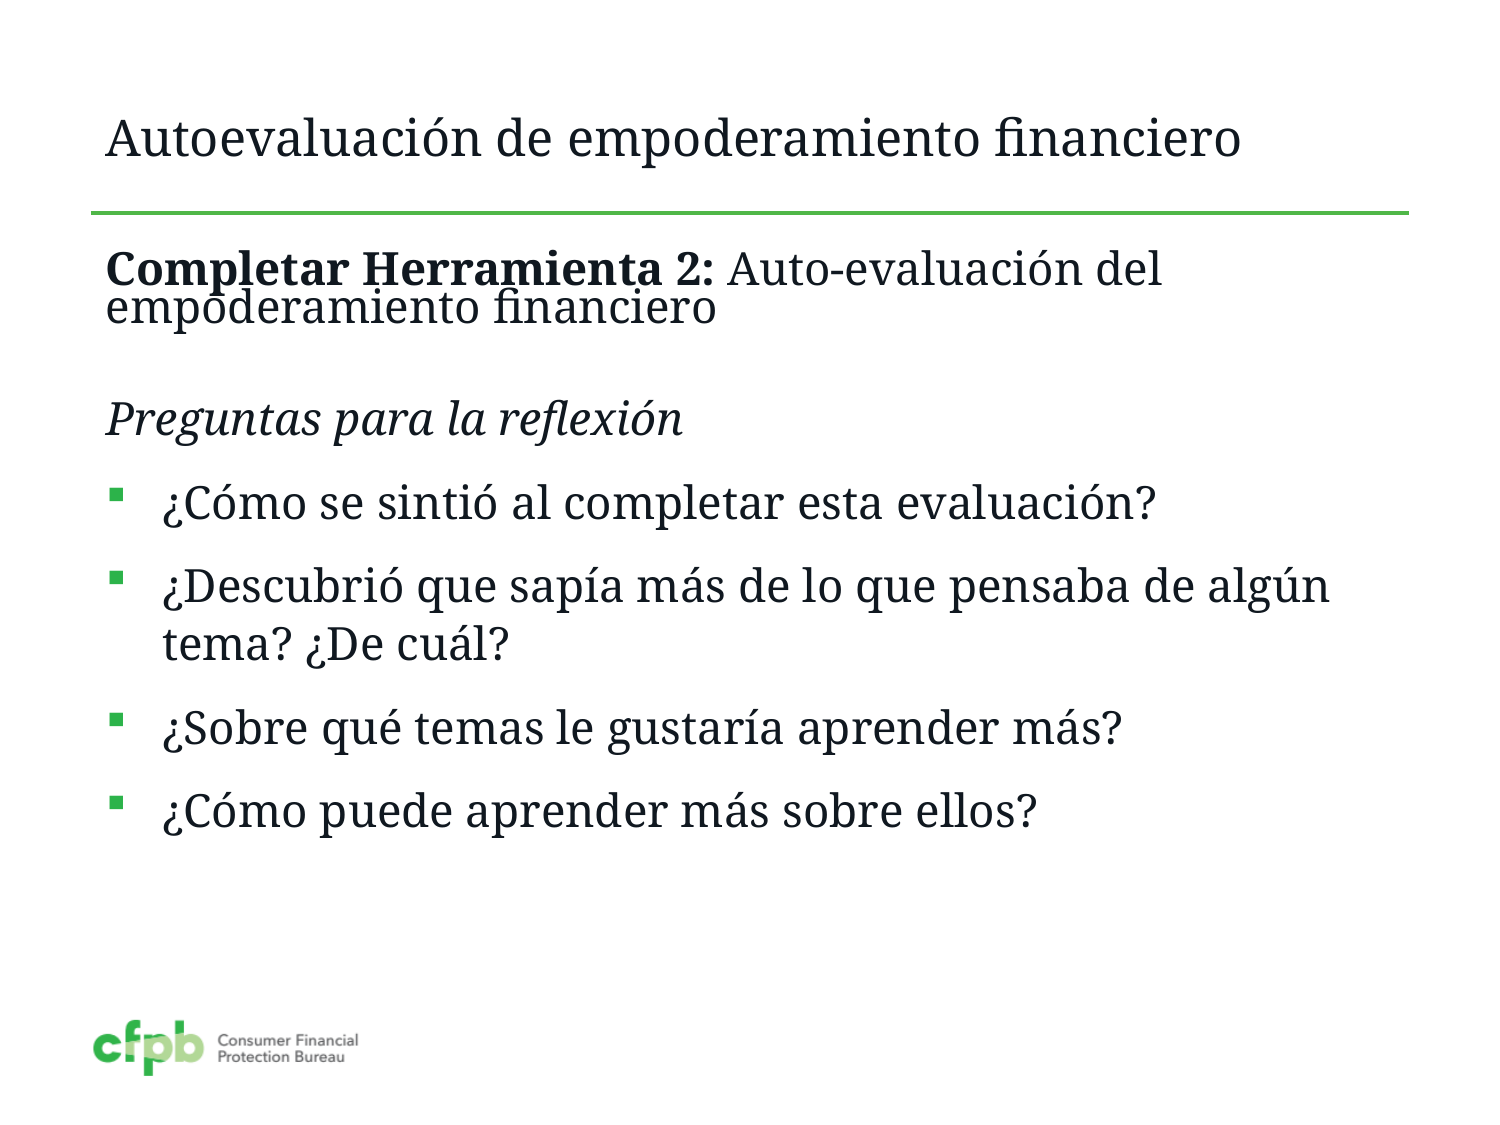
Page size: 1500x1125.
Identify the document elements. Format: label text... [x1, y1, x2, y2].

list Completar Herramienta 2: Auto-evaluación del empoderamiento financiero Preguntas para la reflexión ¿Cómo se sintió al completar esta evaluación? ¿Descubrió que sapía más de lo que pensaba de algún tema? ¿De cuál? ¿Sobre qué temas le gustaría aprender más? ¿Cómo puede aprender más sobre ellos? [90, 249, 1410, 924]
title Autoevaluación de empoderamiento financiero [90, 75, 1410, 197]
